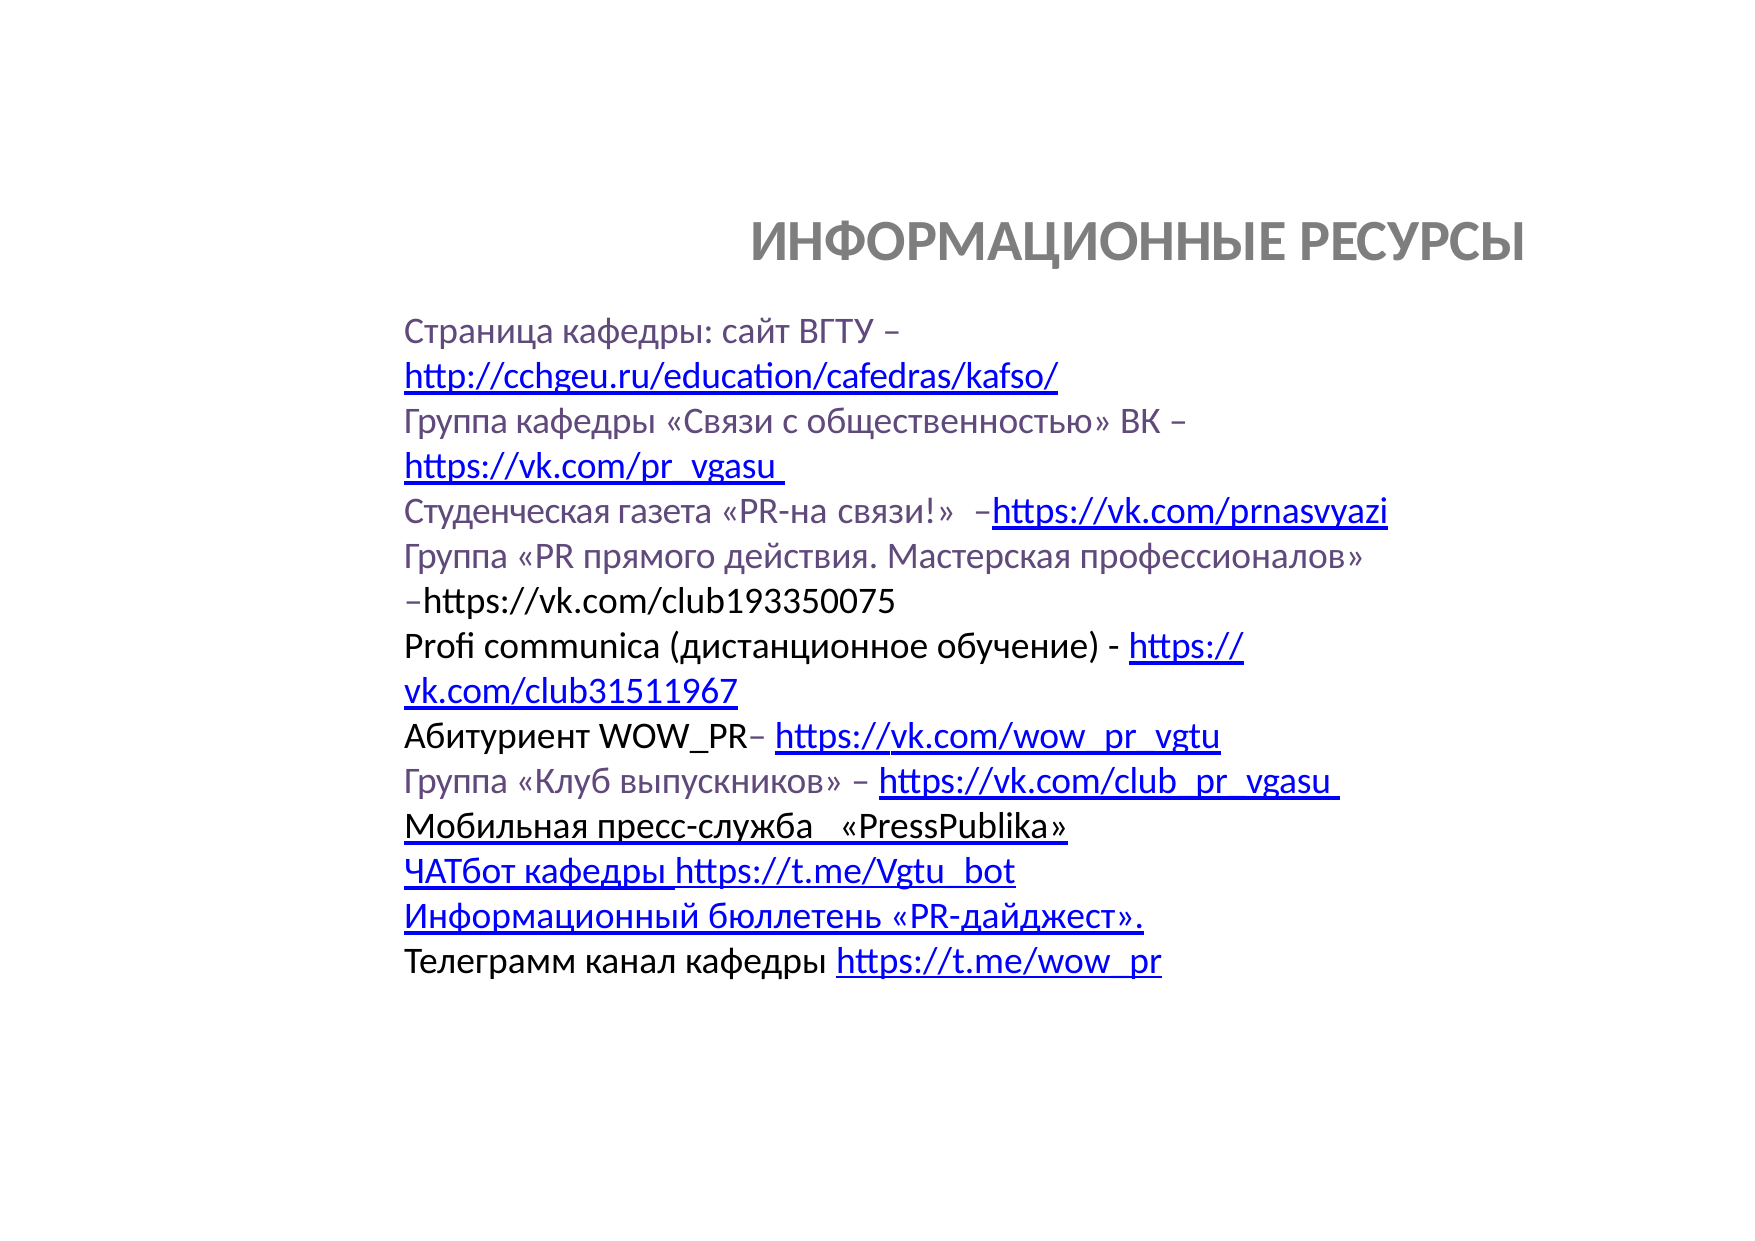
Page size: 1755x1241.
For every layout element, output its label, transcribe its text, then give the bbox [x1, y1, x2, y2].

title ИНФОРМАЦИОННЫЕ РЕСУРСЫ [747, 200, 1533, 303]
text_box Страница кафедры: сайт ВГТУ – http://cchgeu.ru/education/cafedras/kafso/ Группа кафедры «Связи с общественностью» ВК – https://vk.com/pr_vgasu Студенческая газета «PR-на связи!» –https://vk.com/prnasvyazi Группа «PR прямого действия. Мастерская профессионалов» –https://vk.com/club193350075 Profi communica (дистанционное обучение) - https://vk.com/club31511967 Абитуриент WOW_PR– https://vk.com/wow_pr_vgtu Группа «Клуб выпускников» – https://vk.com/club_pr_vgasu Мобильная пресс-служба «PressPublika» ЧАТбот кафедры https://t.me/Vgtu_bot Информационный бюллетень «PR-дайджест». Телеграмм канал кафедры https://t.me/wow_pr [402, 303, 1591, 1026]
